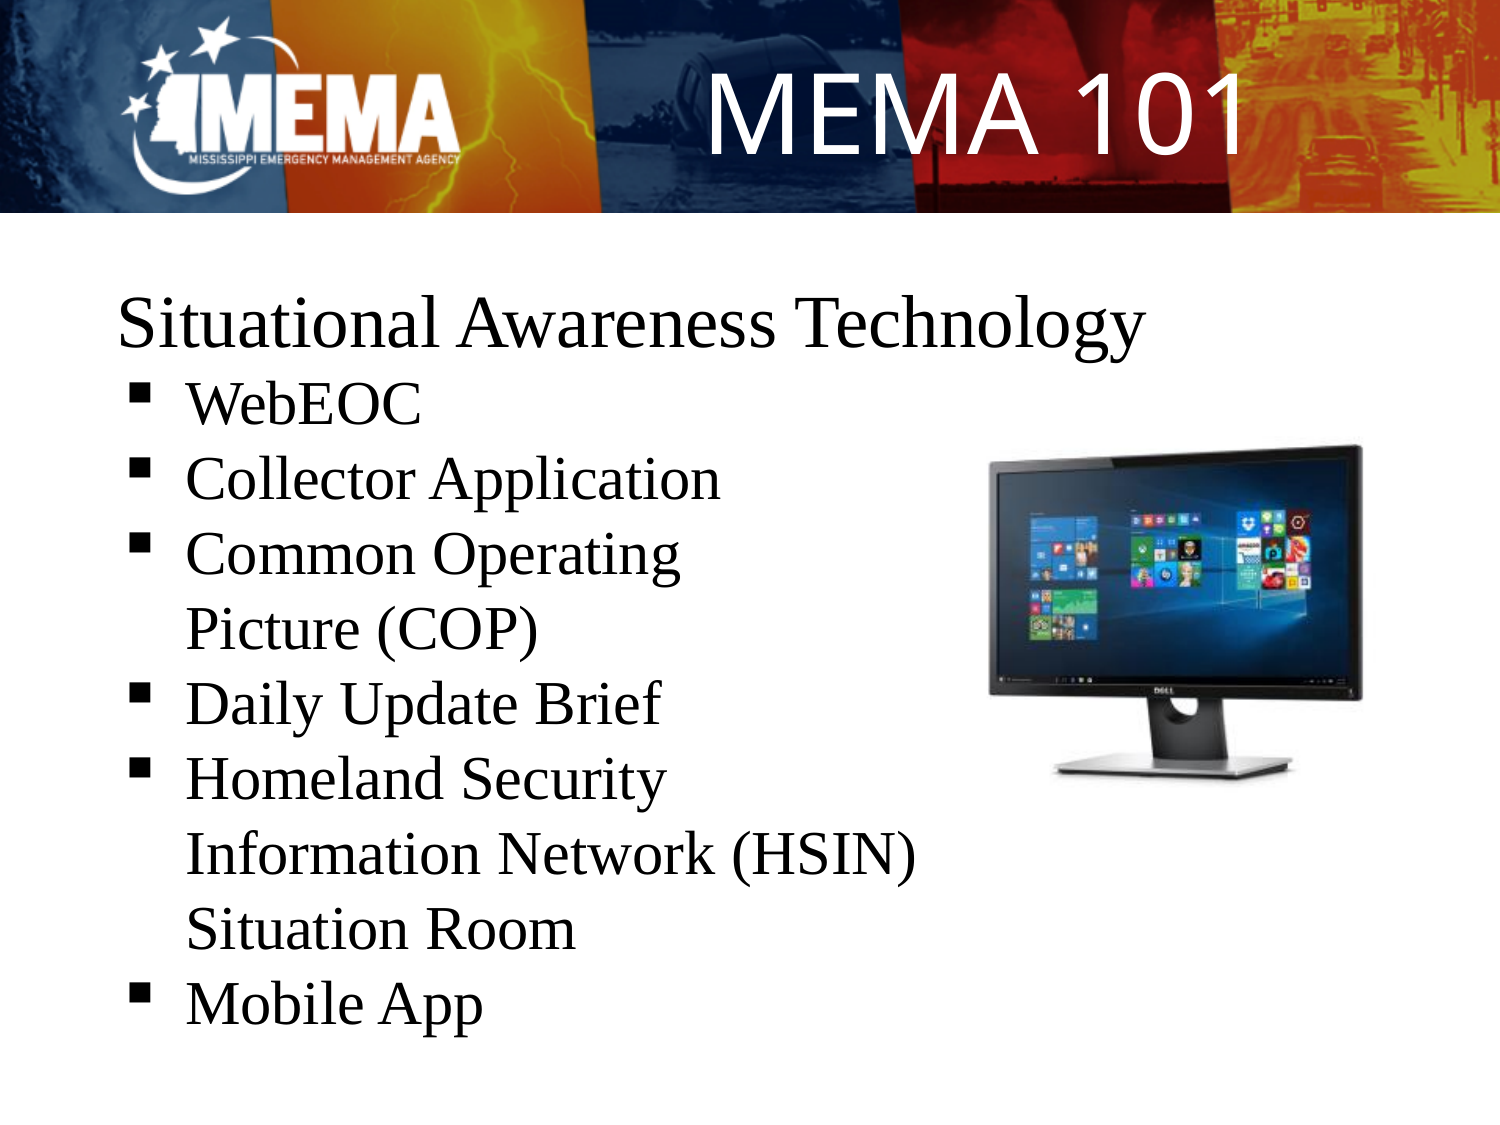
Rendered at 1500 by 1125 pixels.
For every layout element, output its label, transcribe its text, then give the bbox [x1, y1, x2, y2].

picture [937, 399, 1418, 880]
picture [0, 0, 1500, 213]
text_box Situational Awareness Technology WebEOC Collector Application Common Operating Picture (COP) Daily Update Brief Homeland Security Information Network (HSIN) Situation Room Mobile App [99, 274, 1450, 1045]
